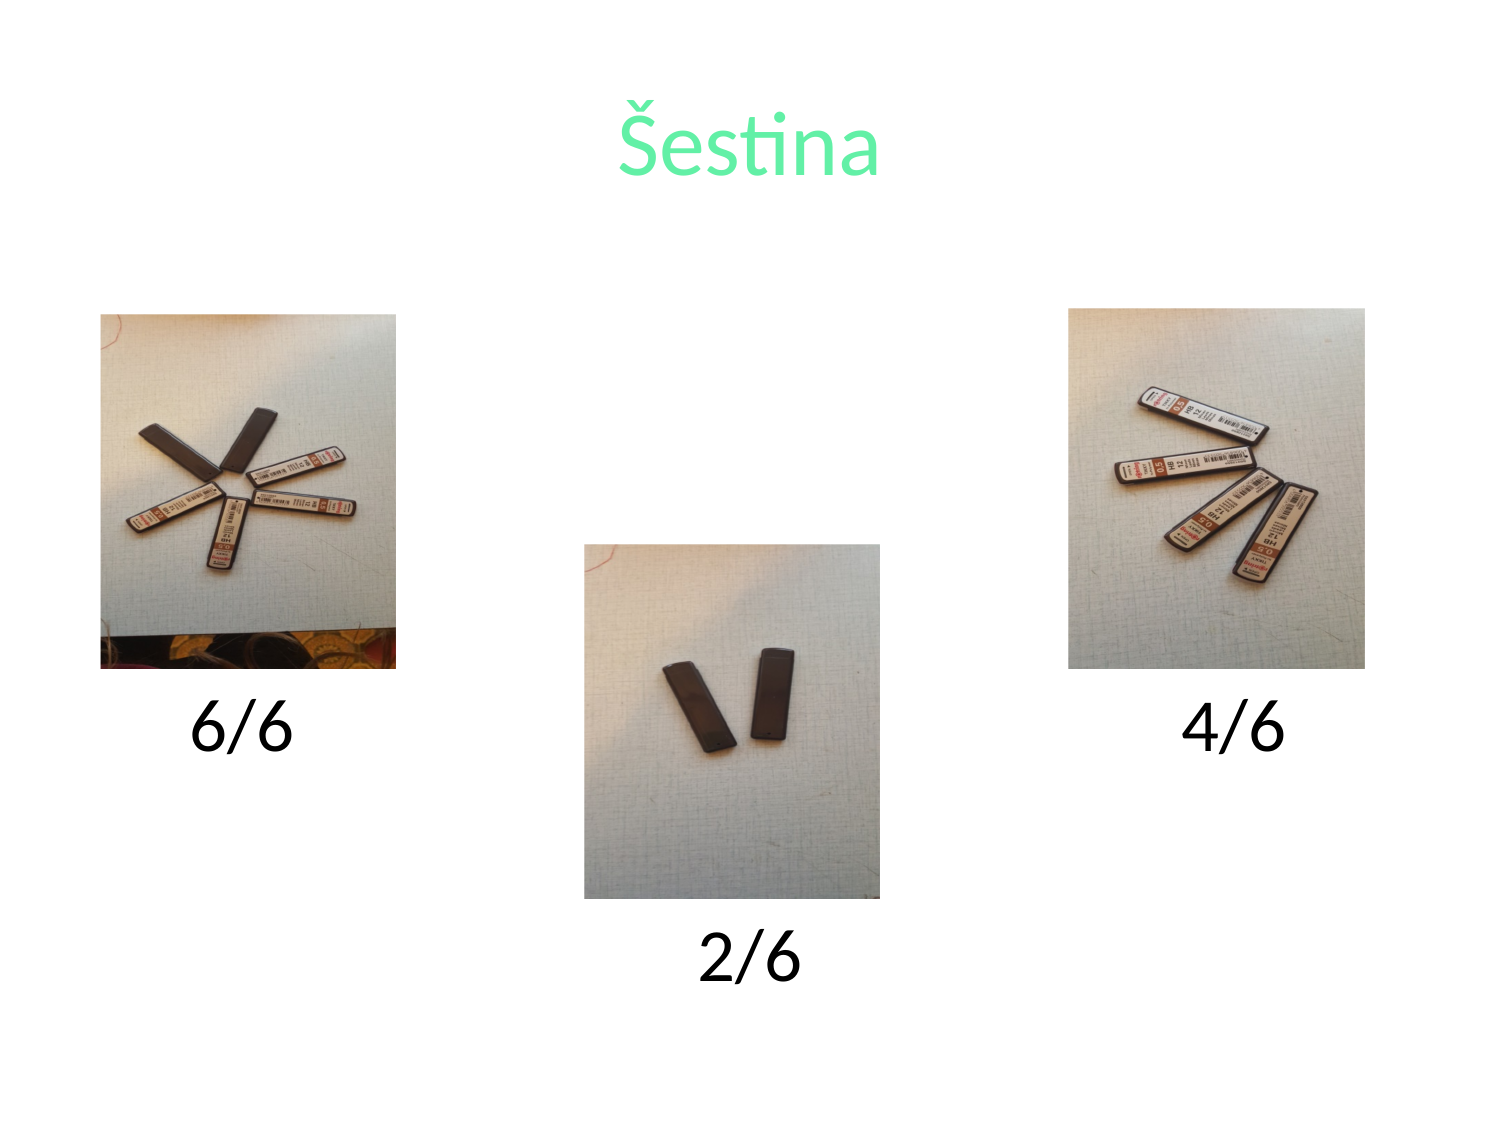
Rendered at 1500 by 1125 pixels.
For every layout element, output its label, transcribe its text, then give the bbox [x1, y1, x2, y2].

picture [1036, 309, 1397, 669]
picture [101, 640, 396, 669]
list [70, 343, 426, 640]
title Šestina [75, 45, 1425, 233]
picture [554, 545, 910, 899]
picture [101, 315, 396, 343]
text_box 4/6 [1151, 668, 1317, 774]
text_box 6/6 [159, 668, 325, 774]
text_box 2/6 [655, 898, 845, 1004]
